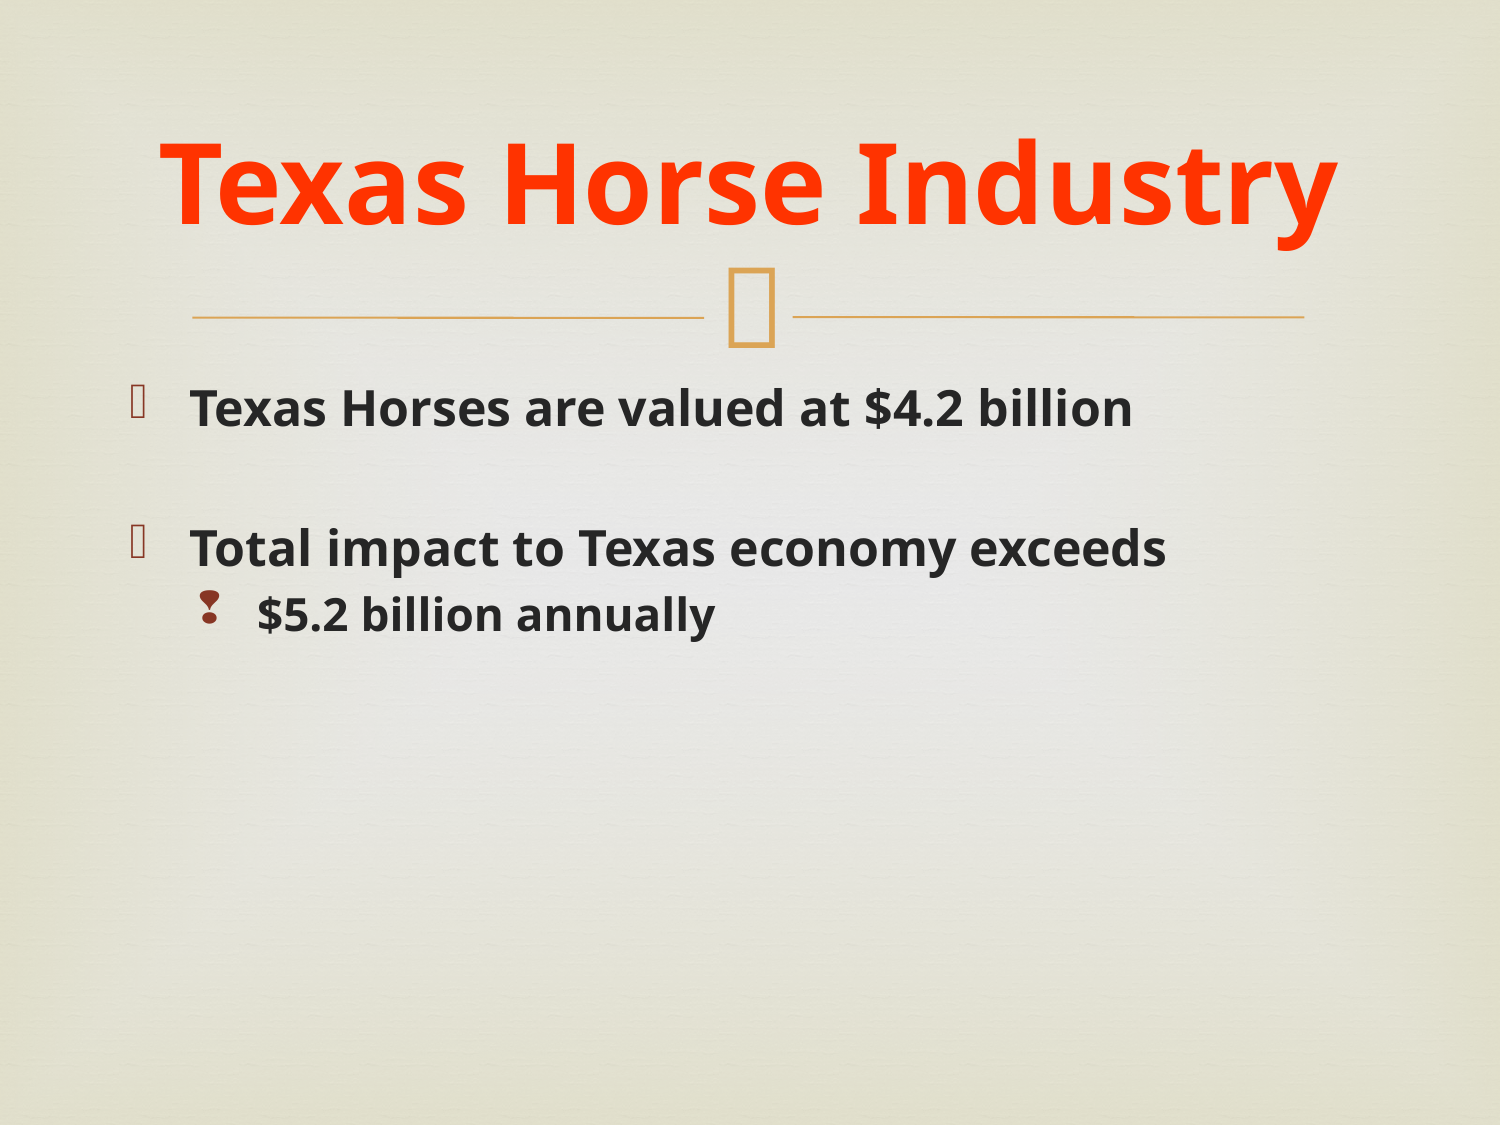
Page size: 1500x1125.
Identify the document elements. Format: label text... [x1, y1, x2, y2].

title Texas Horse Industry [112, 93, 1386, 267]
list Texas Horses are valued at $4.2 billion Total impact to Texas economy exceeds $5.2 billion annually [114, 368, 1386, 1005]
